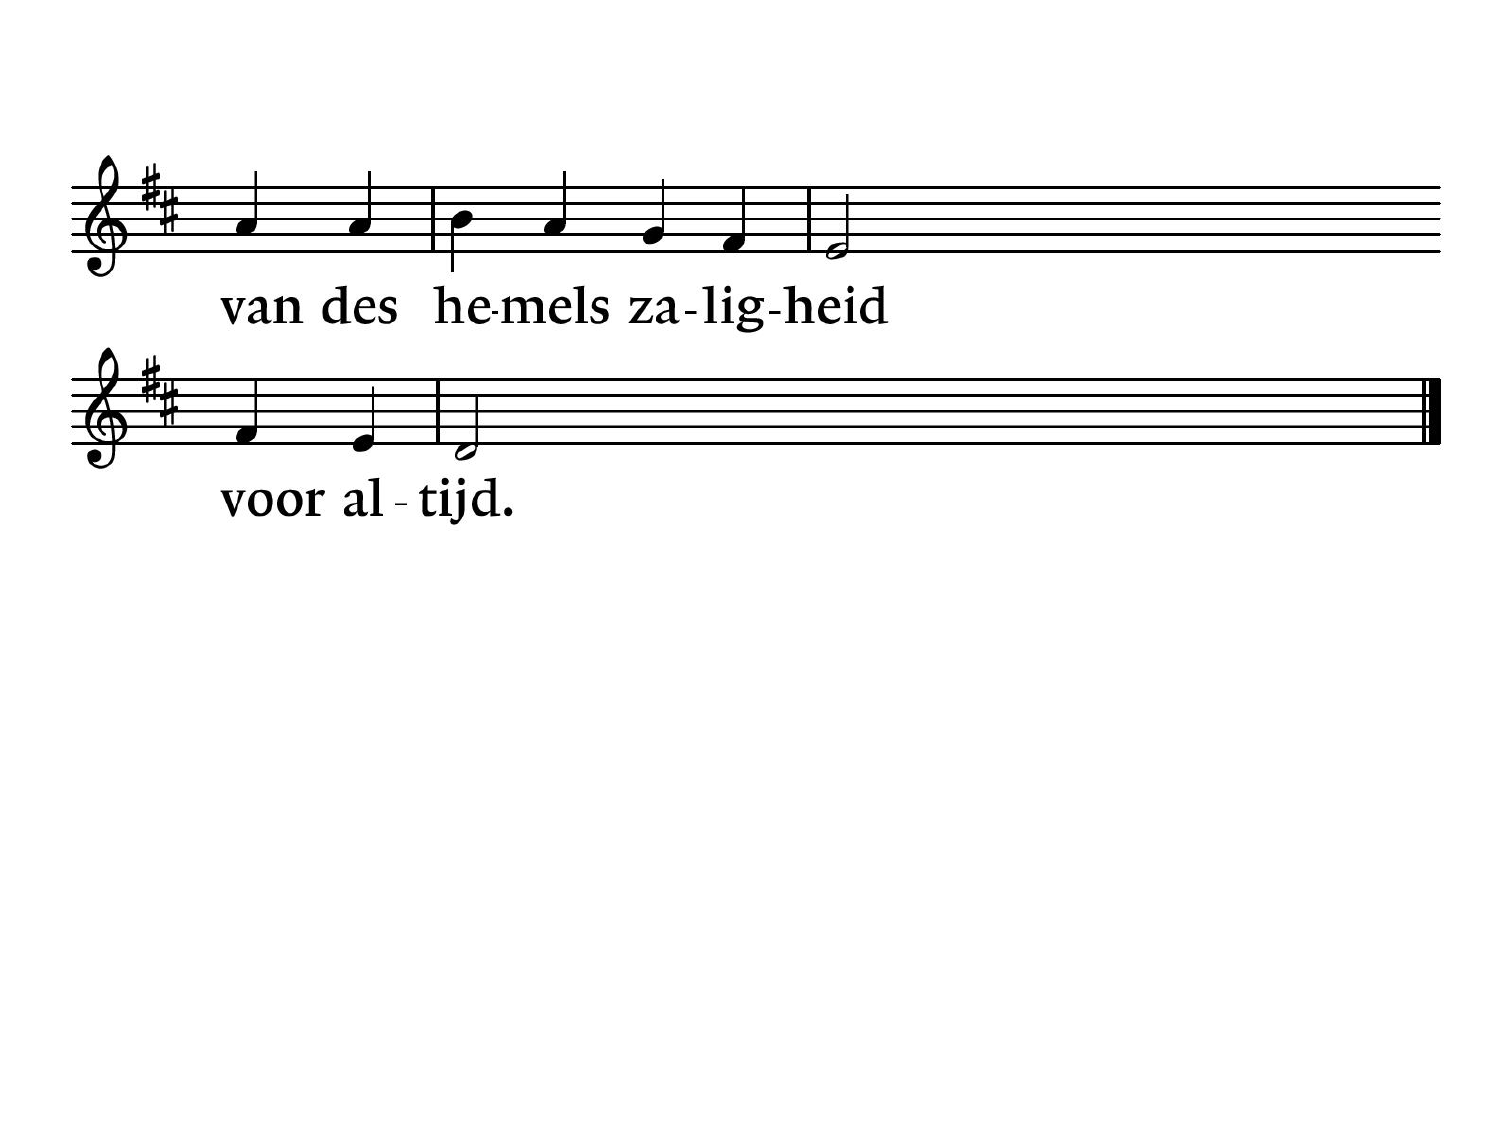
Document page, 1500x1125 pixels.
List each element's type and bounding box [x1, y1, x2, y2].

list [0, 11, 1500, 1125]
